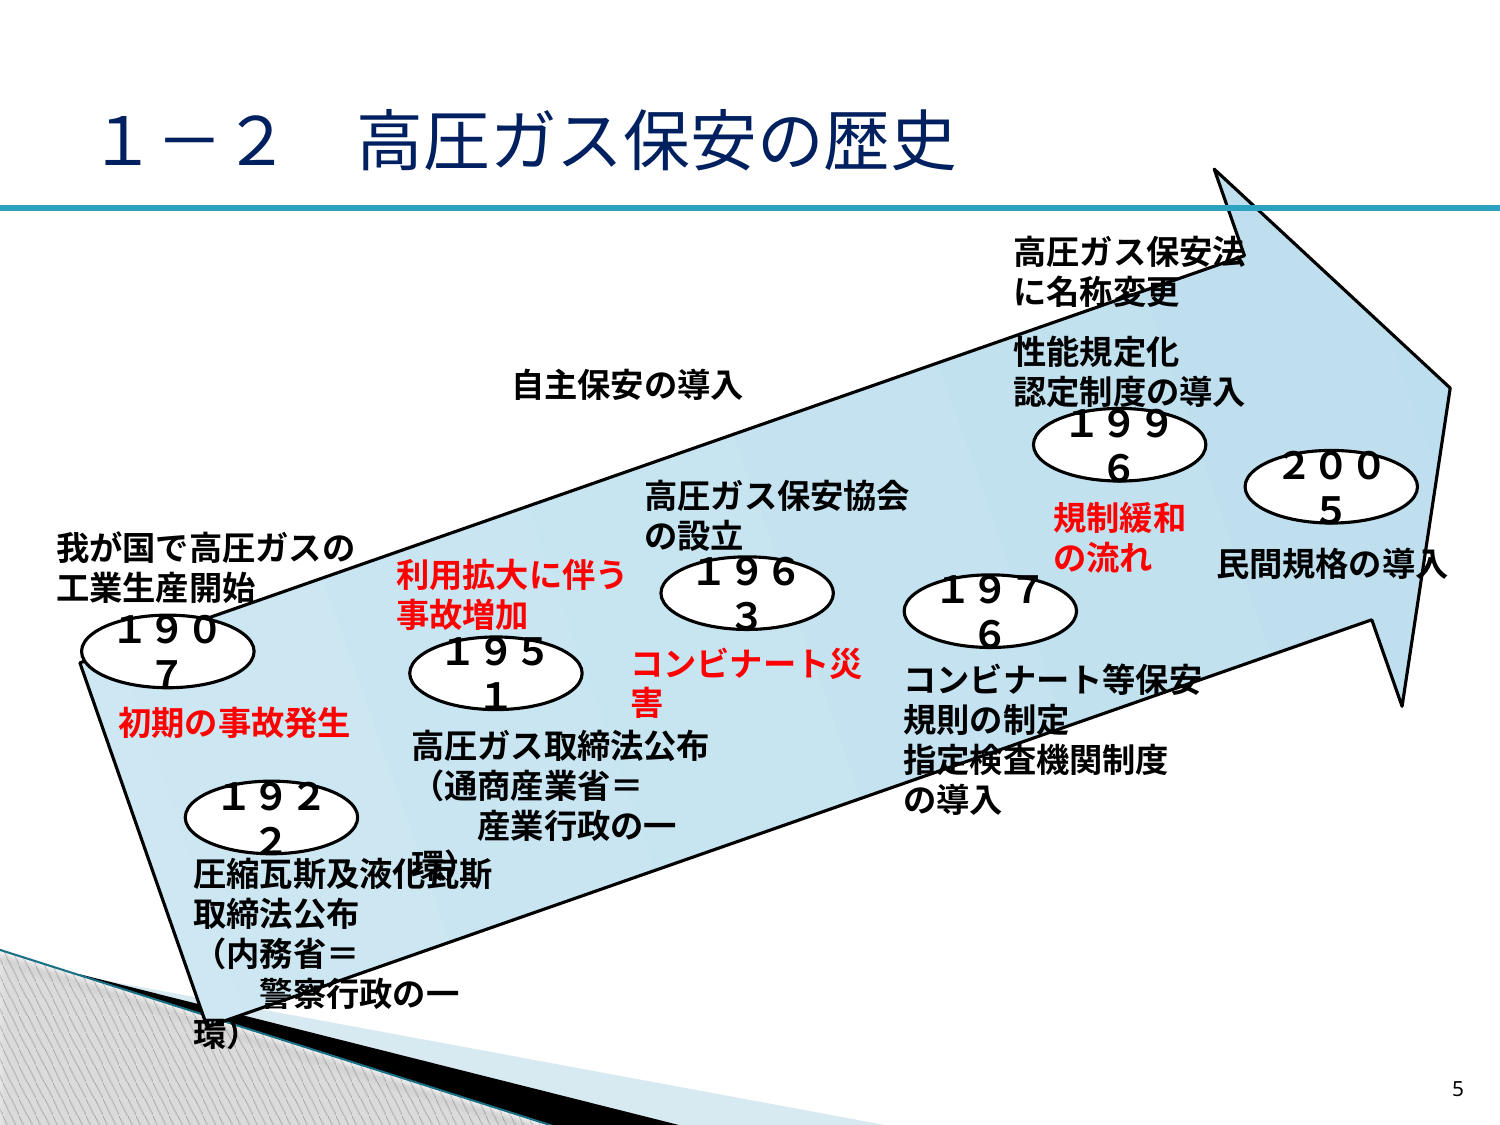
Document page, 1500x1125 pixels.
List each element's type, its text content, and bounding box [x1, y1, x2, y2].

text_box １９２２ [180, 776, 363, 845]
slide_number 5 [1418, 1051, 1479, 1112]
text_box 民間規格の導入 [1201, 536, 1499, 591]
text_box [397, 233, 1455, 651]
text_box １９９６ [1029, 419, 1211, 486]
title １－２ 高圧ガス保安の歴史 [75, 219, 1425, 233]
text_box コンビナート等保安 規則の制定 指定検査機関制度 の導入 [888, 651, 1232, 827]
text_box 規制緩和 の流れ [1038, 490, 1219, 585]
text_box [740, 730, 888, 846]
text_box 自主保安の導入 [496, 356, 770, 412]
text_box コンビナート災害 [615, 635, 896, 730]
text_box 利用拡大に伴う事故増加 [381, 547, 663, 642]
text_box [1019, 585, 1425, 711]
text_box １９０７ [77, 615, 259, 693]
text_box 圧縮瓦斯及液化瓦斯取締法公布 （内務省＝ 警察行政の一環） [178, 845, 522, 1060]
text_box [75, 615, 615, 958]
text_box 我が国で高圧ガスの工業生産開始 [41, 519, 384, 615]
text_box ２００５ [1240, 445, 1422, 528]
text_box １９５１ [405, 642, 587, 715]
text_box 高圧ガス取締法公布 （通商産業省＝ 産業行政の一環） [396, 717, 740, 893]
text_box 高圧ガス保安法 に名称変更 性能規定化 認定制度の導入 [998, 233, 1272, 419]
text_box 初期の事故発生 [94, 695, 375, 750]
text_box １９７６ [899, 570, 1082, 651]
title １－２ 高圧ガス保安の歴史 [75, 45, 1425, 207]
text_box １９６３ [656, 563, 838, 634]
text_box 高圧ガス保安協会 の設立 [629, 467, 928, 563]
